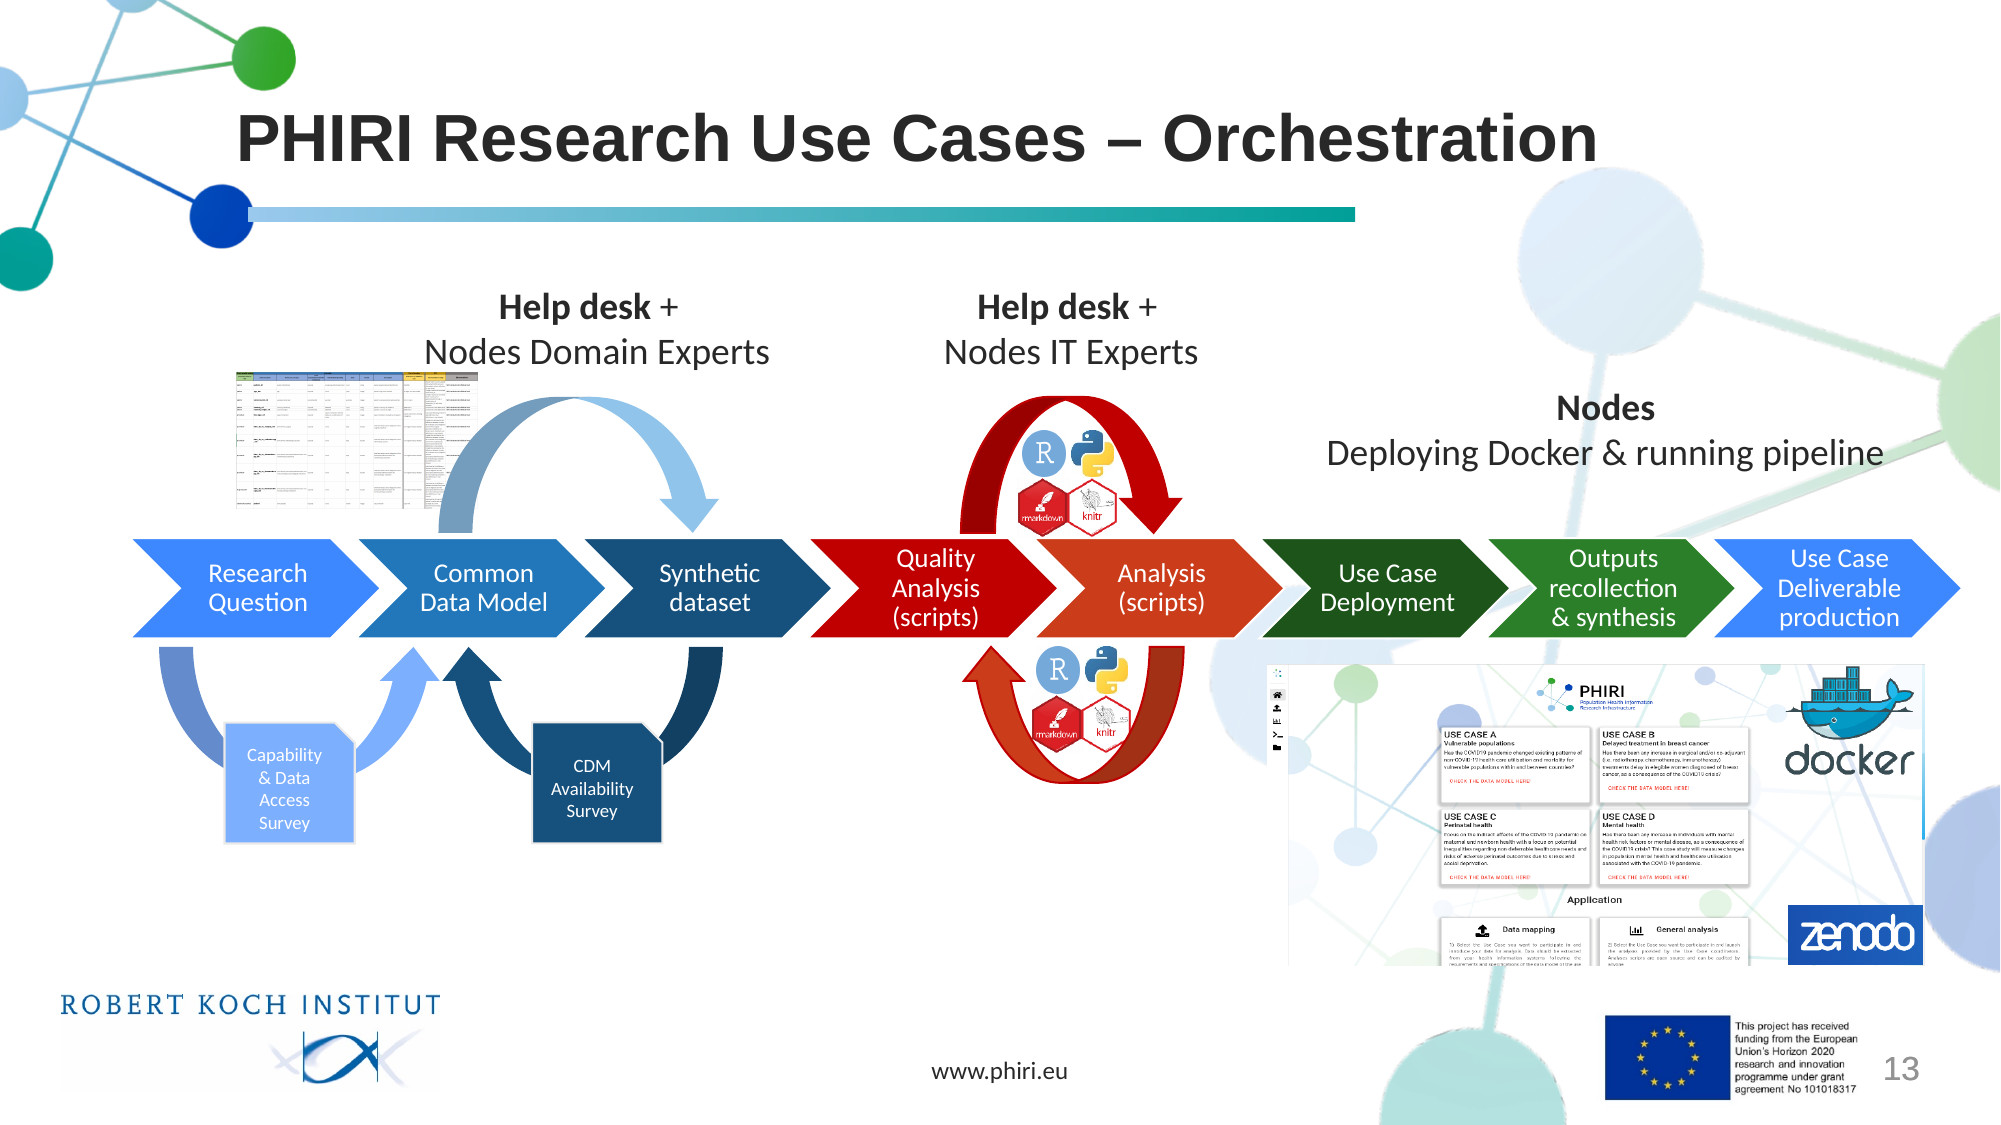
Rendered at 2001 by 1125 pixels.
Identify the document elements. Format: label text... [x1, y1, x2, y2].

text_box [129, 117, 1963, 1059]
picture [236, 372, 478, 509]
picture [61, 994, 440, 1092]
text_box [1016, 430, 1118, 537]
picture [0, 0, 296, 313]
footer www.phiri.eu [662, 1059, 1338, 1100]
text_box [1030, 646, 1132, 753]
picture [1267, 642, 1937, 966]
picture [1351, 20, 2001, 1125]
text_box 13 [1484, 1059, 1935, 1100]
title PHIRI Research Use Cases – Orchestration [221, 64, 1865, 117]
